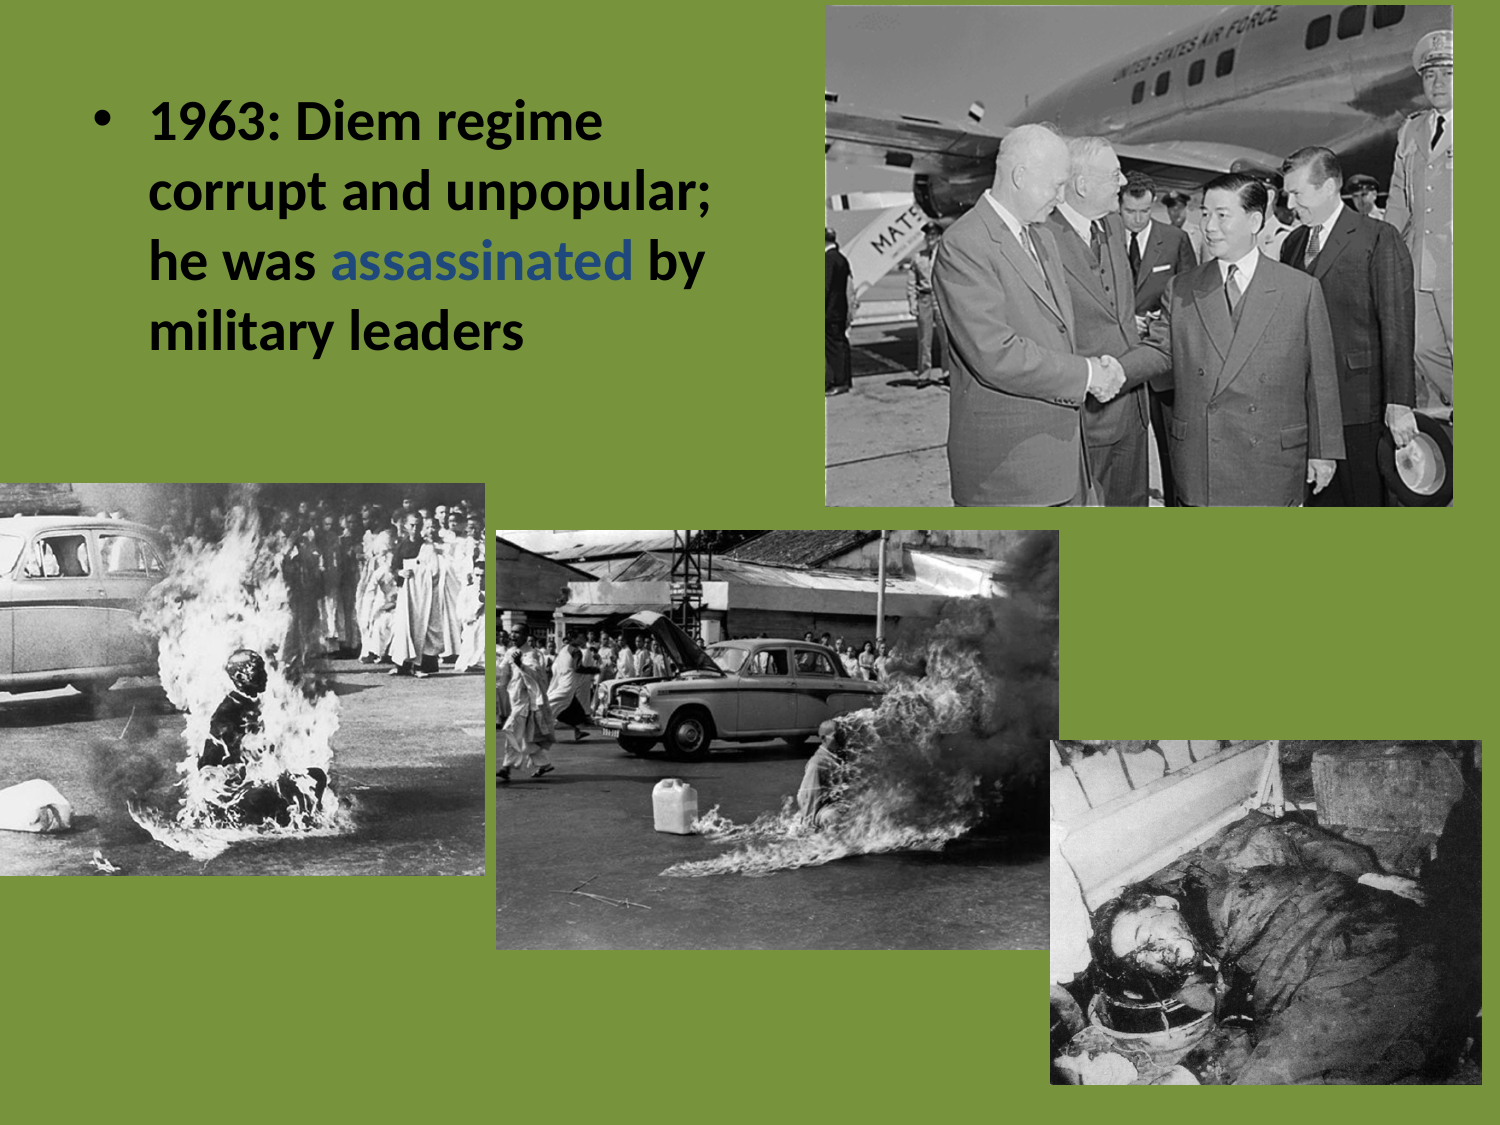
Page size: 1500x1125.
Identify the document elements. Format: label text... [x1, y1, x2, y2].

picture [495, 530, 1482, 1086]
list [824, 4, 1453, 507]
list 1963: Diem regime corrupt and unpopular; he was assassinated by military leaders [77, 75, 778, 533]
picture [0, 483, 486, 876]
